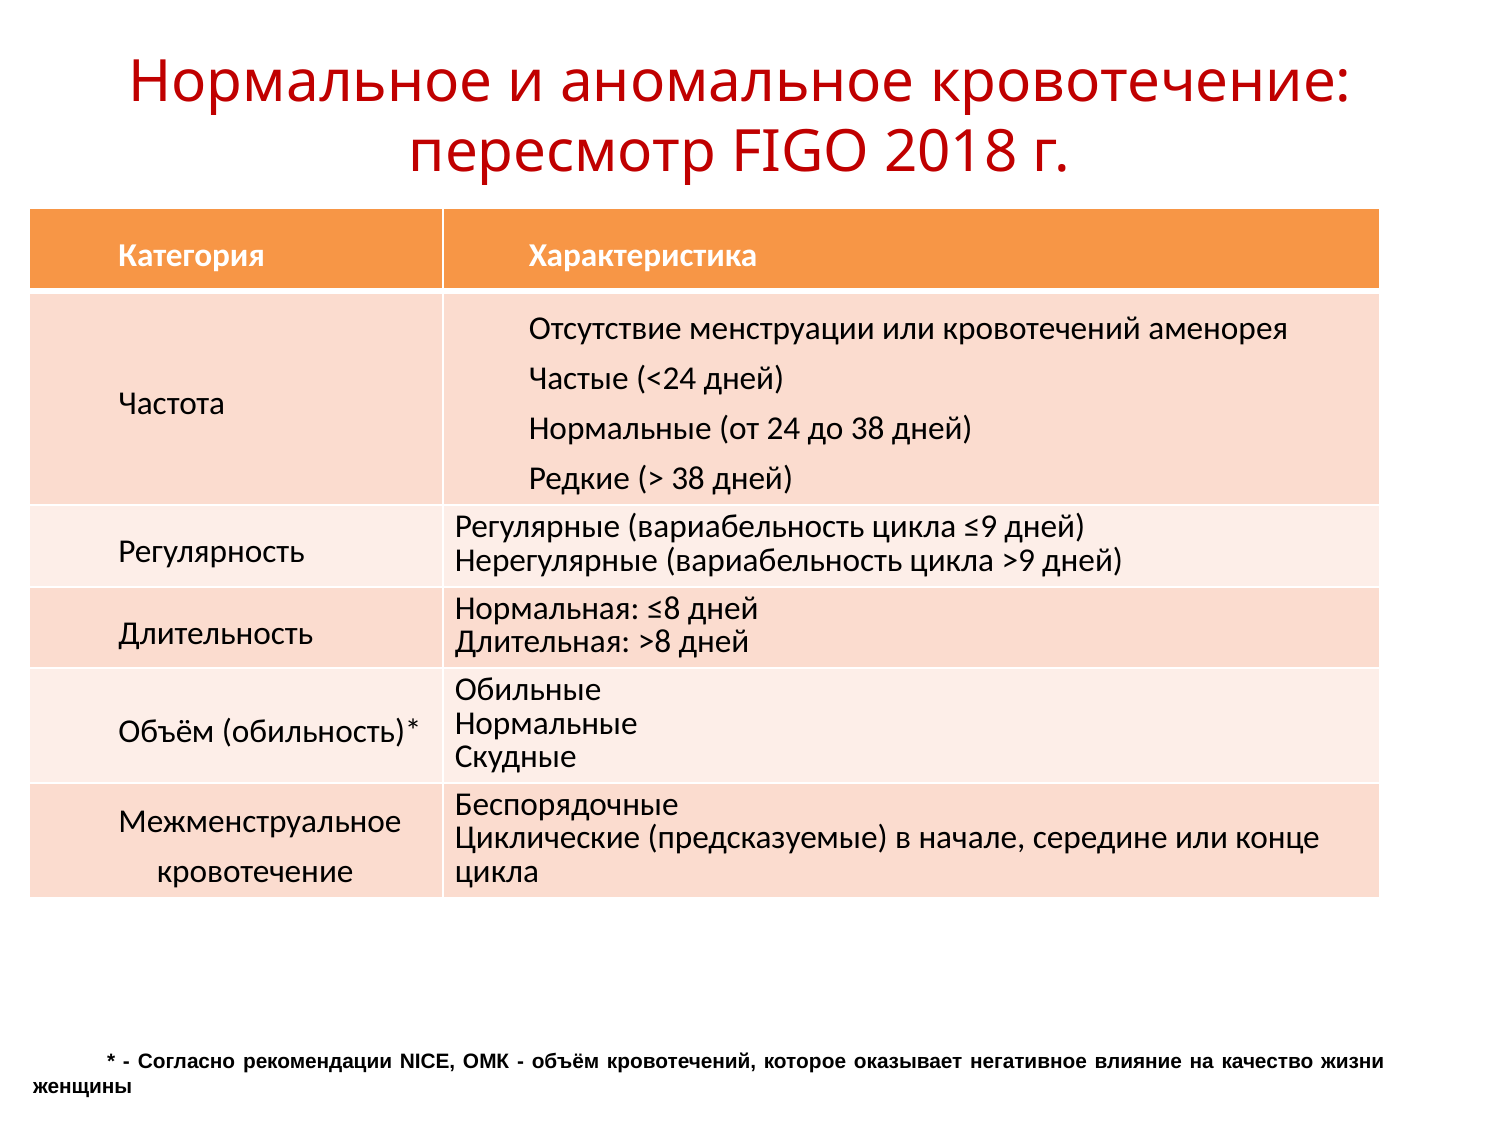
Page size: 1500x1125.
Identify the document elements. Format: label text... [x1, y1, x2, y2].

table_cell Длительность [30, 588, 442, 667]
table_cell Обильные Нормальные Скудные [444, 669, 1379, 782]
table_cell Беспорядочные Циклические (предсказуемые) в начале, середине или конце цикла [444, 784, 1379, 897]
table_cell Межменструальное кровотечение [30, 784, 442, 897]
table_cell Отсутствие менструации или кровотечений аменорея Частые (<24 дней) Нормальные (от 24 до 38 дней) Редкие (> 38 дней) [444, 294, 1379, 504]
table_cell Регулярность [30, 506, 442, 586]
table_header Характеристика [444, 209, 1379, 288]
title Нормальное и аномальное кровотечение: пересмотр FIGO 2018 г. [64, 19, 1415, 207]
table_cell Регулярные (вариабельность цикла ≤9 дней) Нерегулярные (вариабельность цикла >9 дней) [444, 506, 1379, 586]
table_cell Частота [30, 294, 442, 504]
table_header Категория [30, 209, 442, 288]
table_cell Объём (обильность)* [30, 669, 442, 782]
text_box * - Согласно рекомендации NICE, ОМК - объём кровотечений, которое оказывает негативное влияние на качество жизни женщины [18, 1052, 1400, 1093]
table_cell Нормальная: ≤8 дней Длительная: >8 дней [444, 588, 1379, 667]
